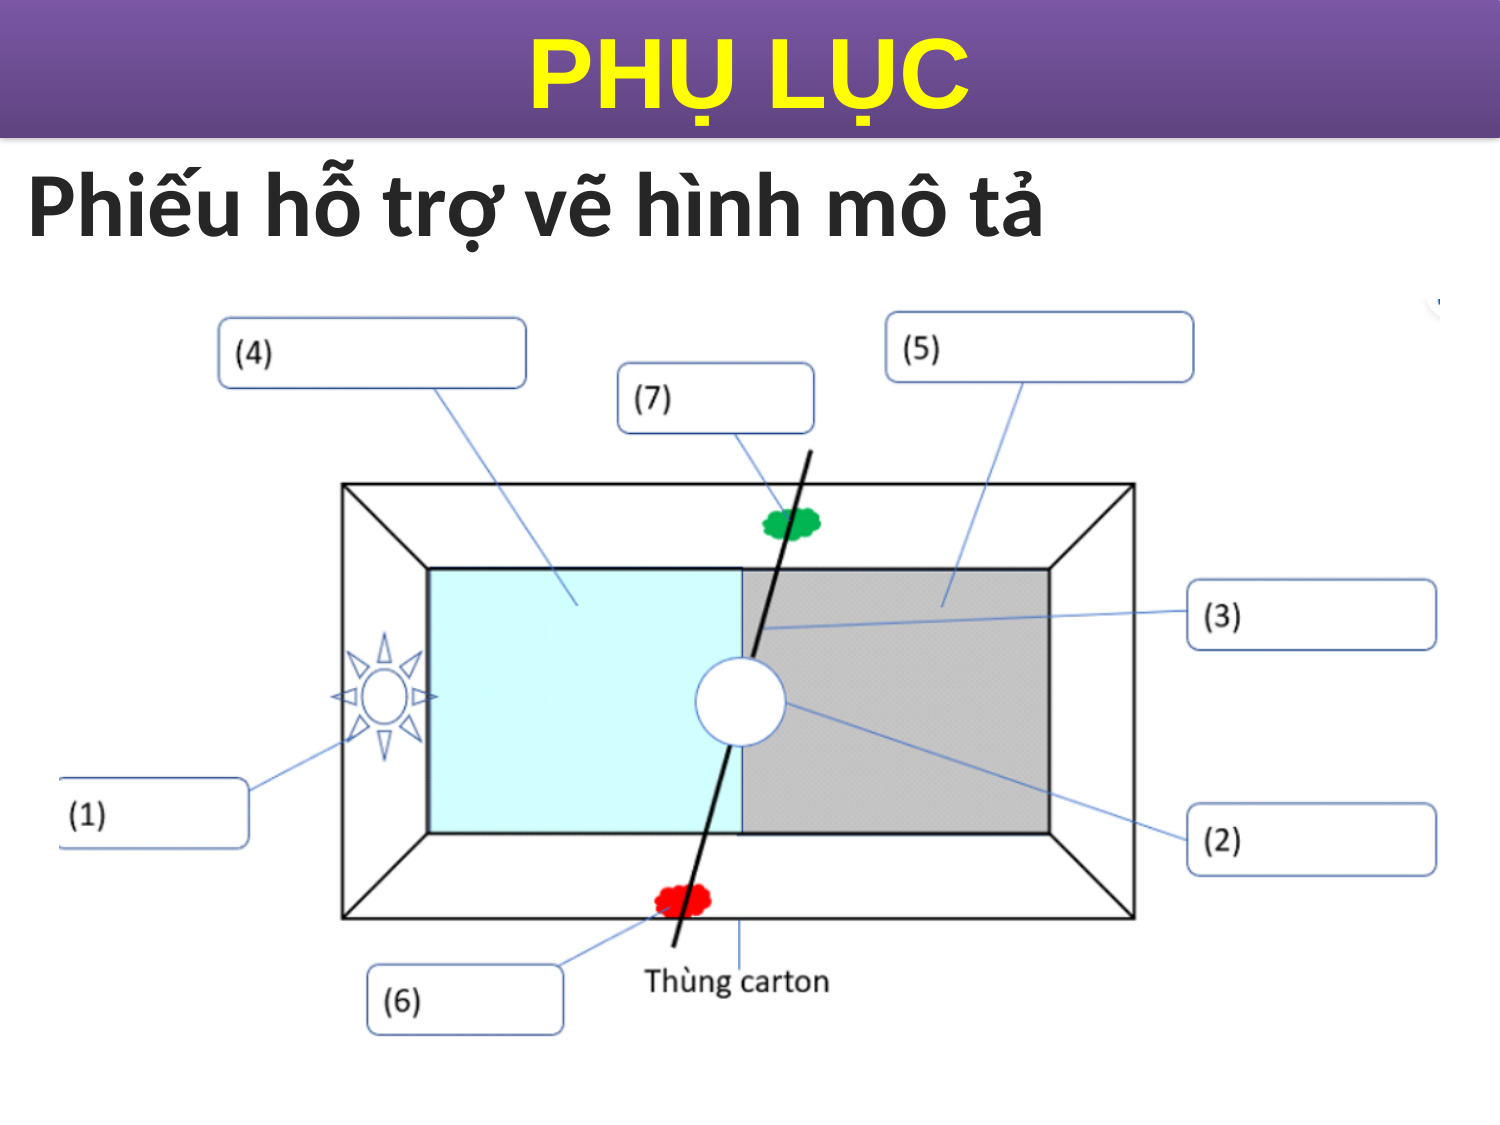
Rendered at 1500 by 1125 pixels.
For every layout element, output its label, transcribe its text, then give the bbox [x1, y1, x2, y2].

text_box PHỤ LỤC [0, 0, 1500, 138]
text_box Phiếu hỗ trợ vẽ hình mô tả [12, 137, 1500, 263]
picture [59, 299, 1441, 1061]
